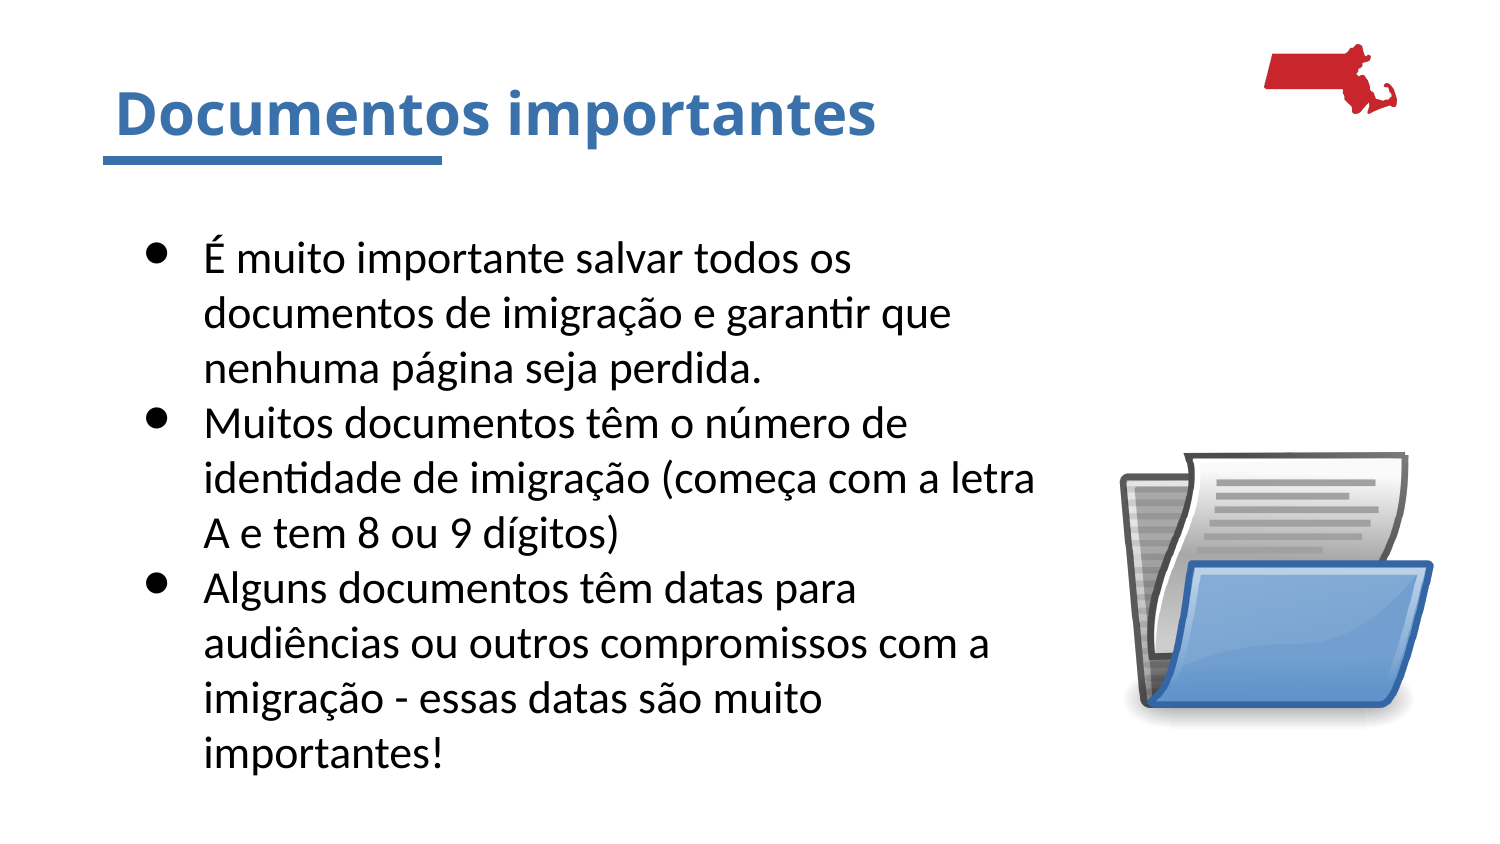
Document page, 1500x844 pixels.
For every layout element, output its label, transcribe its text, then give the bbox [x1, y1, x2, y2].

picture [1264, 44, 1397, 114]
text_box É muito importante salvar todos os documentos de imigração e garantir que nenhuma página seja perdida. Muitos documentos têm o número de identidade de imigração (começa com a letra A e tem 8 ou 9 dígitos) Alguns documentos têm datas para audiências ou outros compromissos com a imigração - essas datas são muito importantes! [113, 212, 1069, 844]
picture [1112, 438, 1436, 762]
title Documentos importantes [103, 71, 1105, 156]
